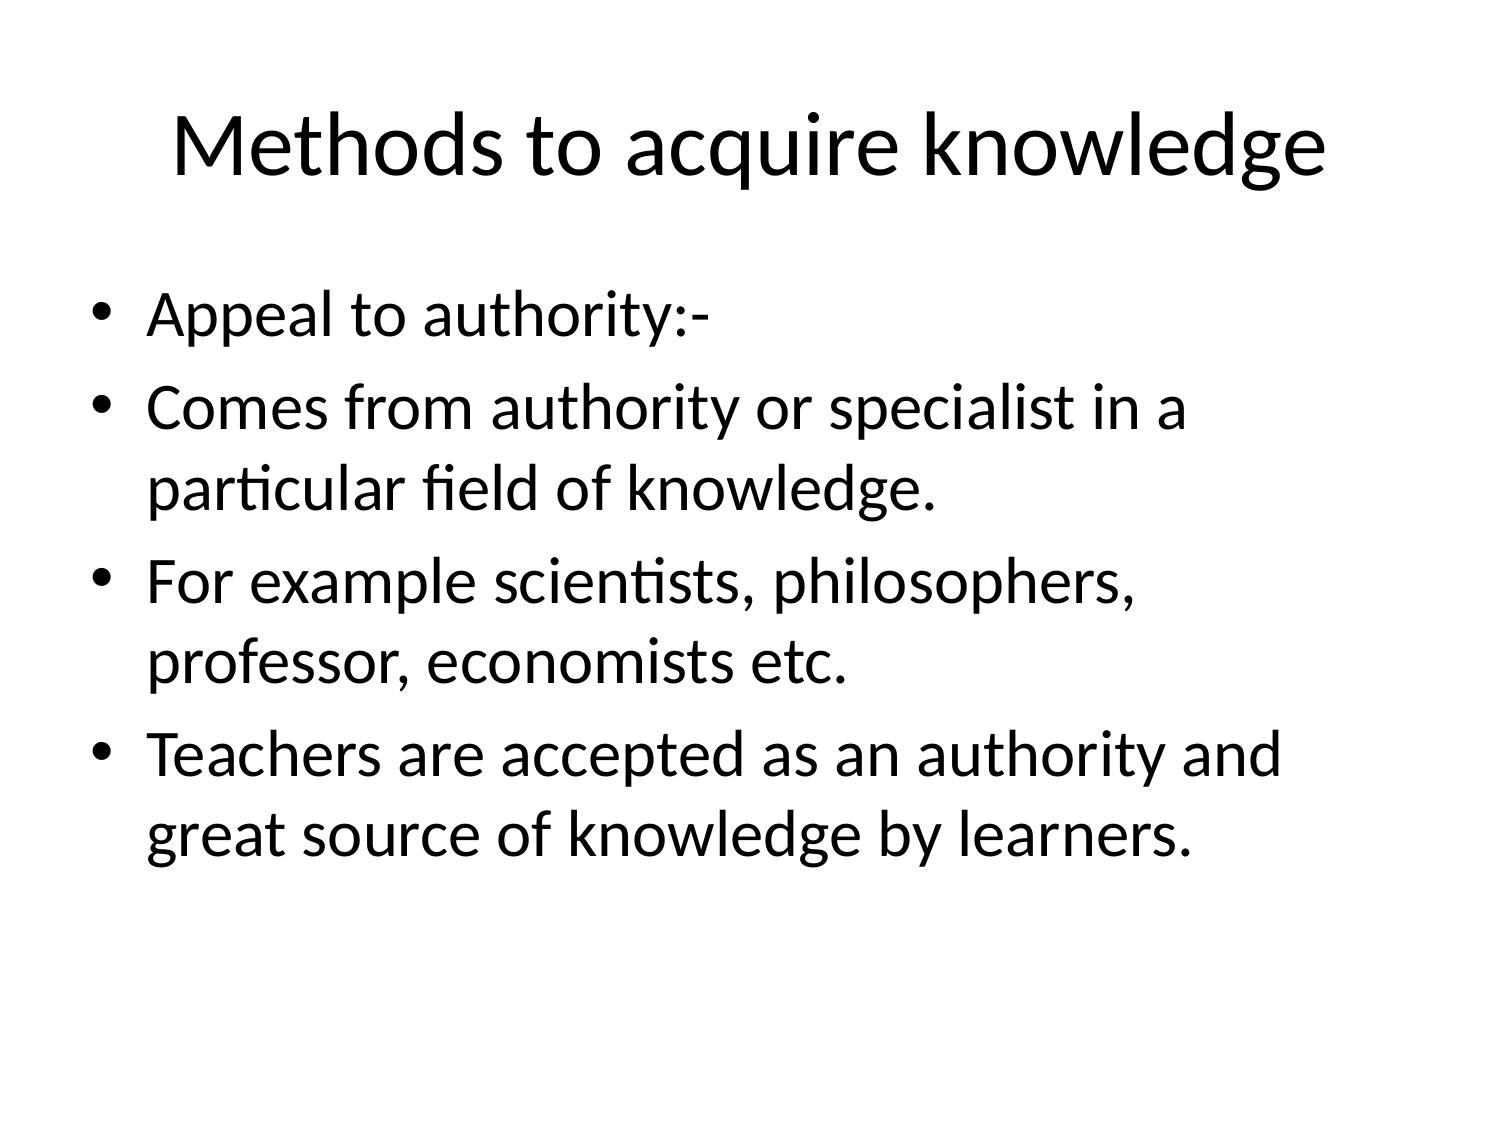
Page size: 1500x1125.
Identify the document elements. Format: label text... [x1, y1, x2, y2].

list Appeal to authority:- Comes from authority or specialist in a particular field of knowledge. For example scientists, philosophers, professor, economists etc. Teachers are accepted as an authority and great source of knowledge by learners. [75, 262, 1425, 1005]
title Methods to acquire knowledge [75, 45, 1425, 233]
